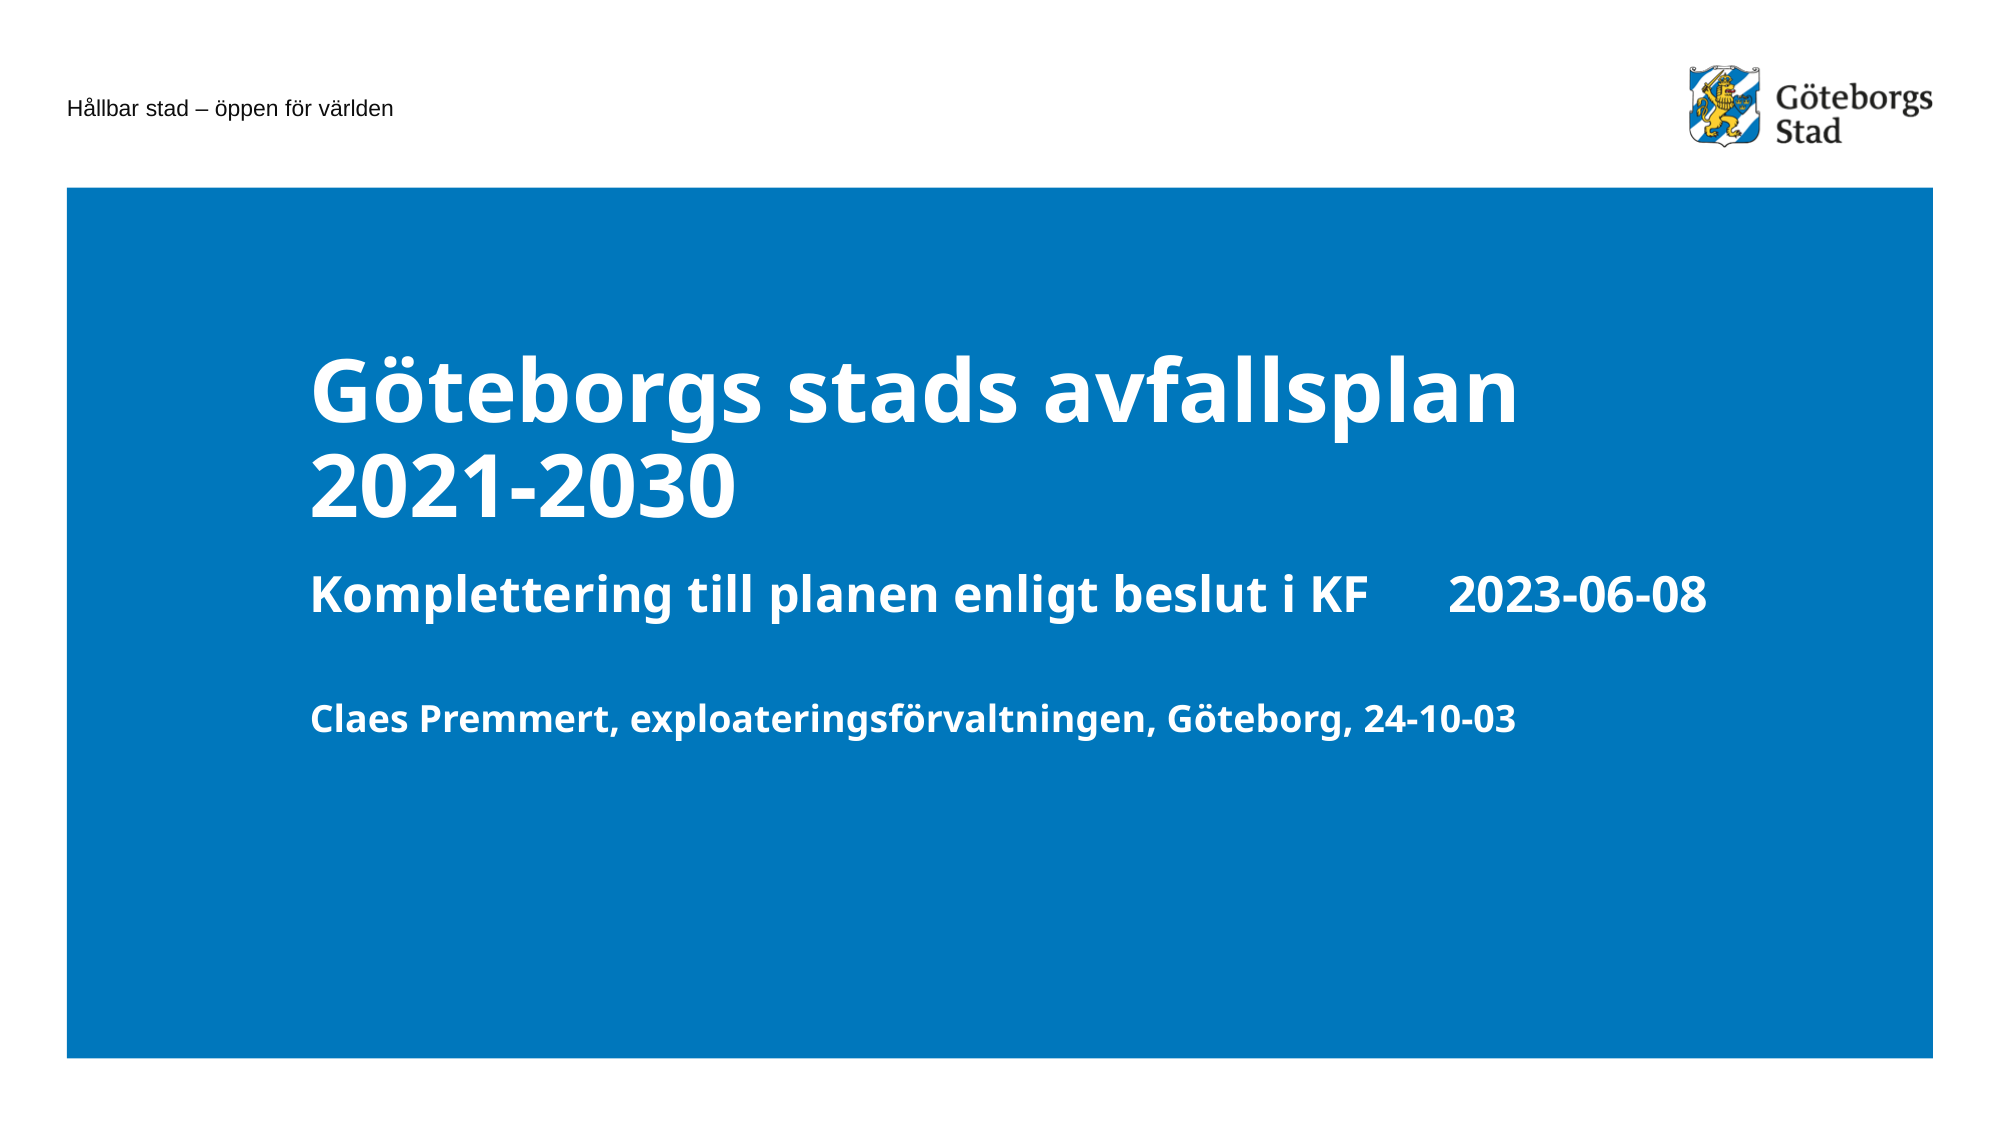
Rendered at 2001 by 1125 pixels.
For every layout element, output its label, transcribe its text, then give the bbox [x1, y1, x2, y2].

list Komplettering till planen enligt beslut i KF 2023-06-08 Claes Premmert, exploateringsförvaltningen, Göteborg, 24-10-03 [309, 562, 1716, 608]
title Göteborgs stads avfallsplan 2021-2030 [309, 608, 1716, 653]
picture [1689, 65, 1933, 148]
title Göteborgs stads avfallsplan 2021-2030 [309, 430, 1716, 562]
